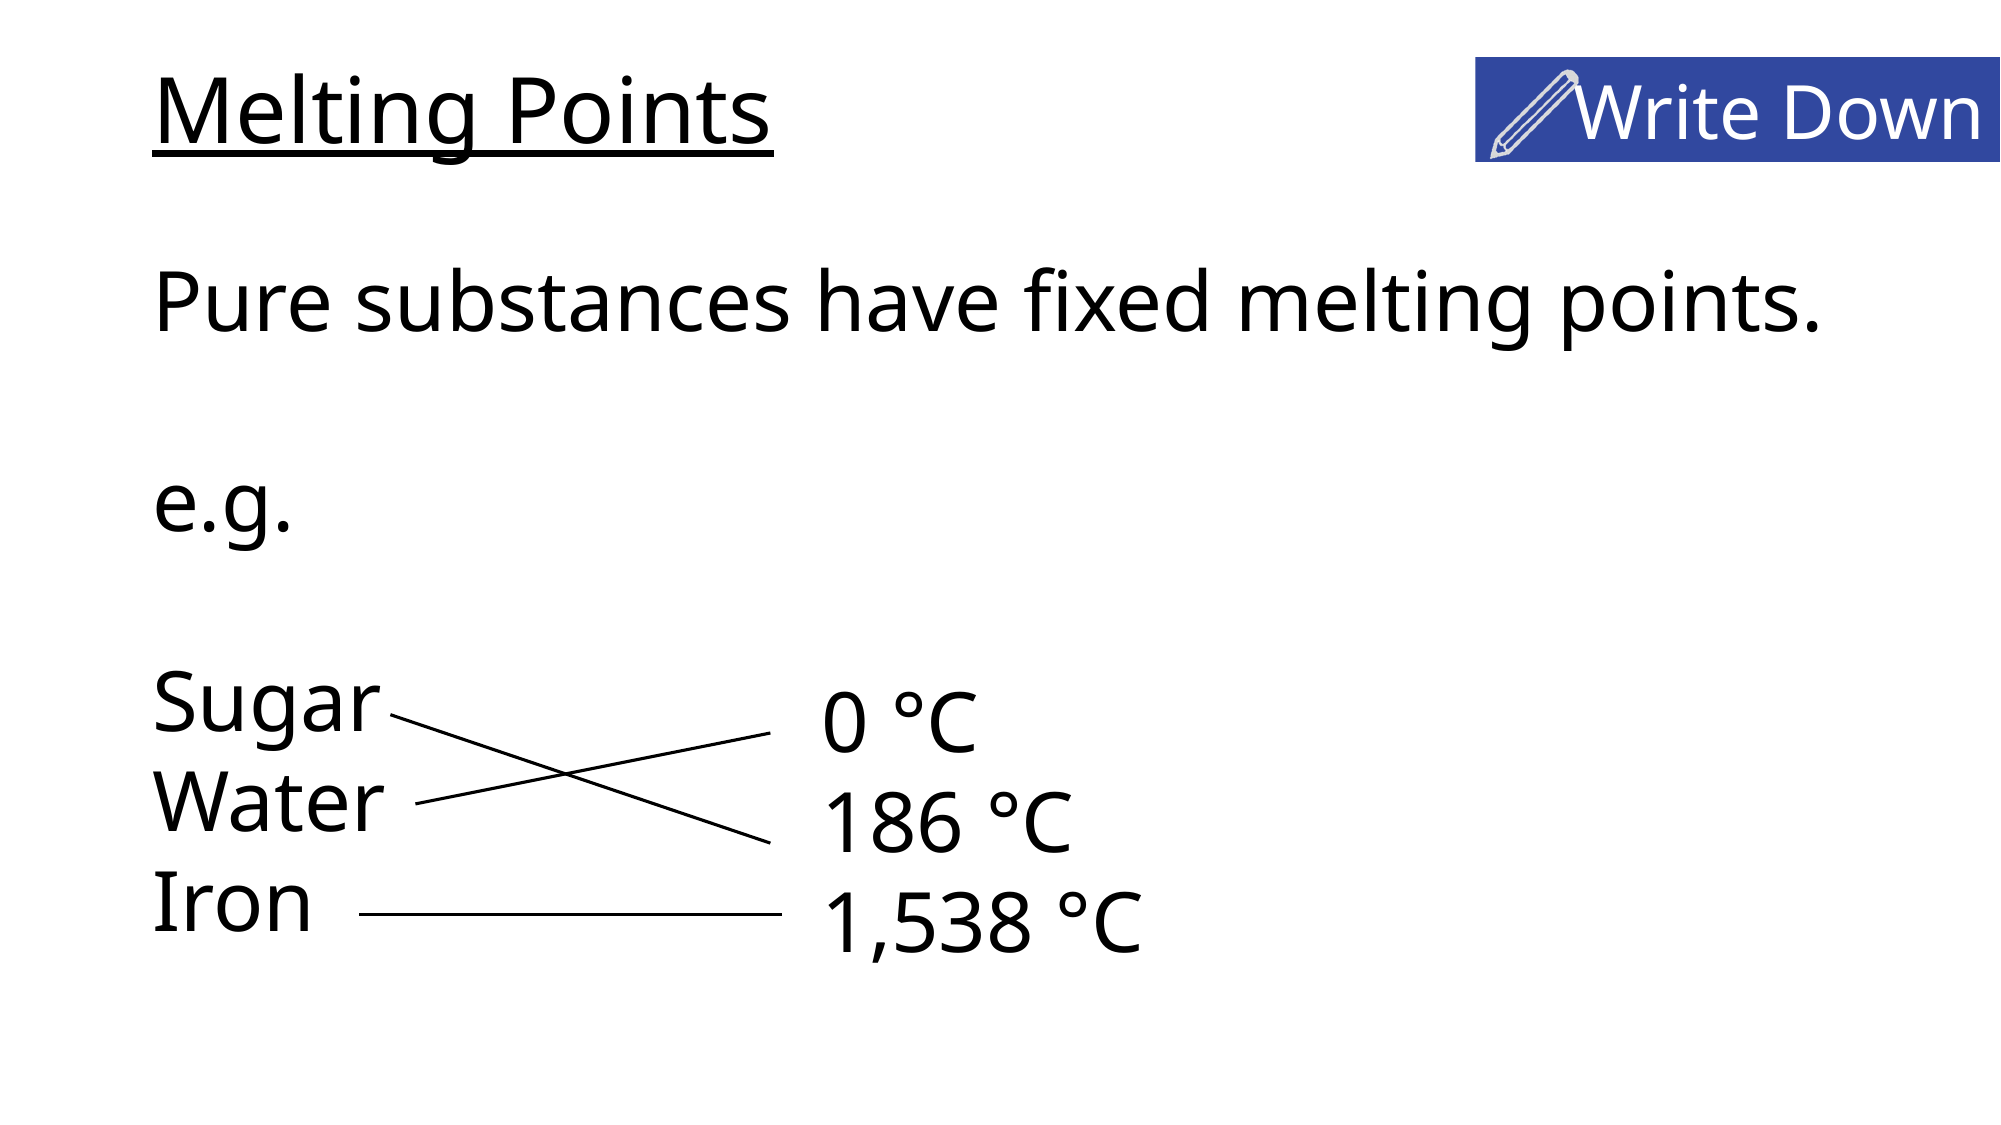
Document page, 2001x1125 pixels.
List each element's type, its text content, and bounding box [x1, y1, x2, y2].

text_box Pure substances have fixed melting points. e.g. Sugar Water Iron [137, 240, 1944, 955]
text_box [415, 732, 771, 804]
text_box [1475, 57, 2000, 164]
title Melting Points [137, 59, 1863, 278]
text_box 0 °C 186 °C 1,538 °C [807, 661, 1553, 1022]
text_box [390, 714, 771, 844]
